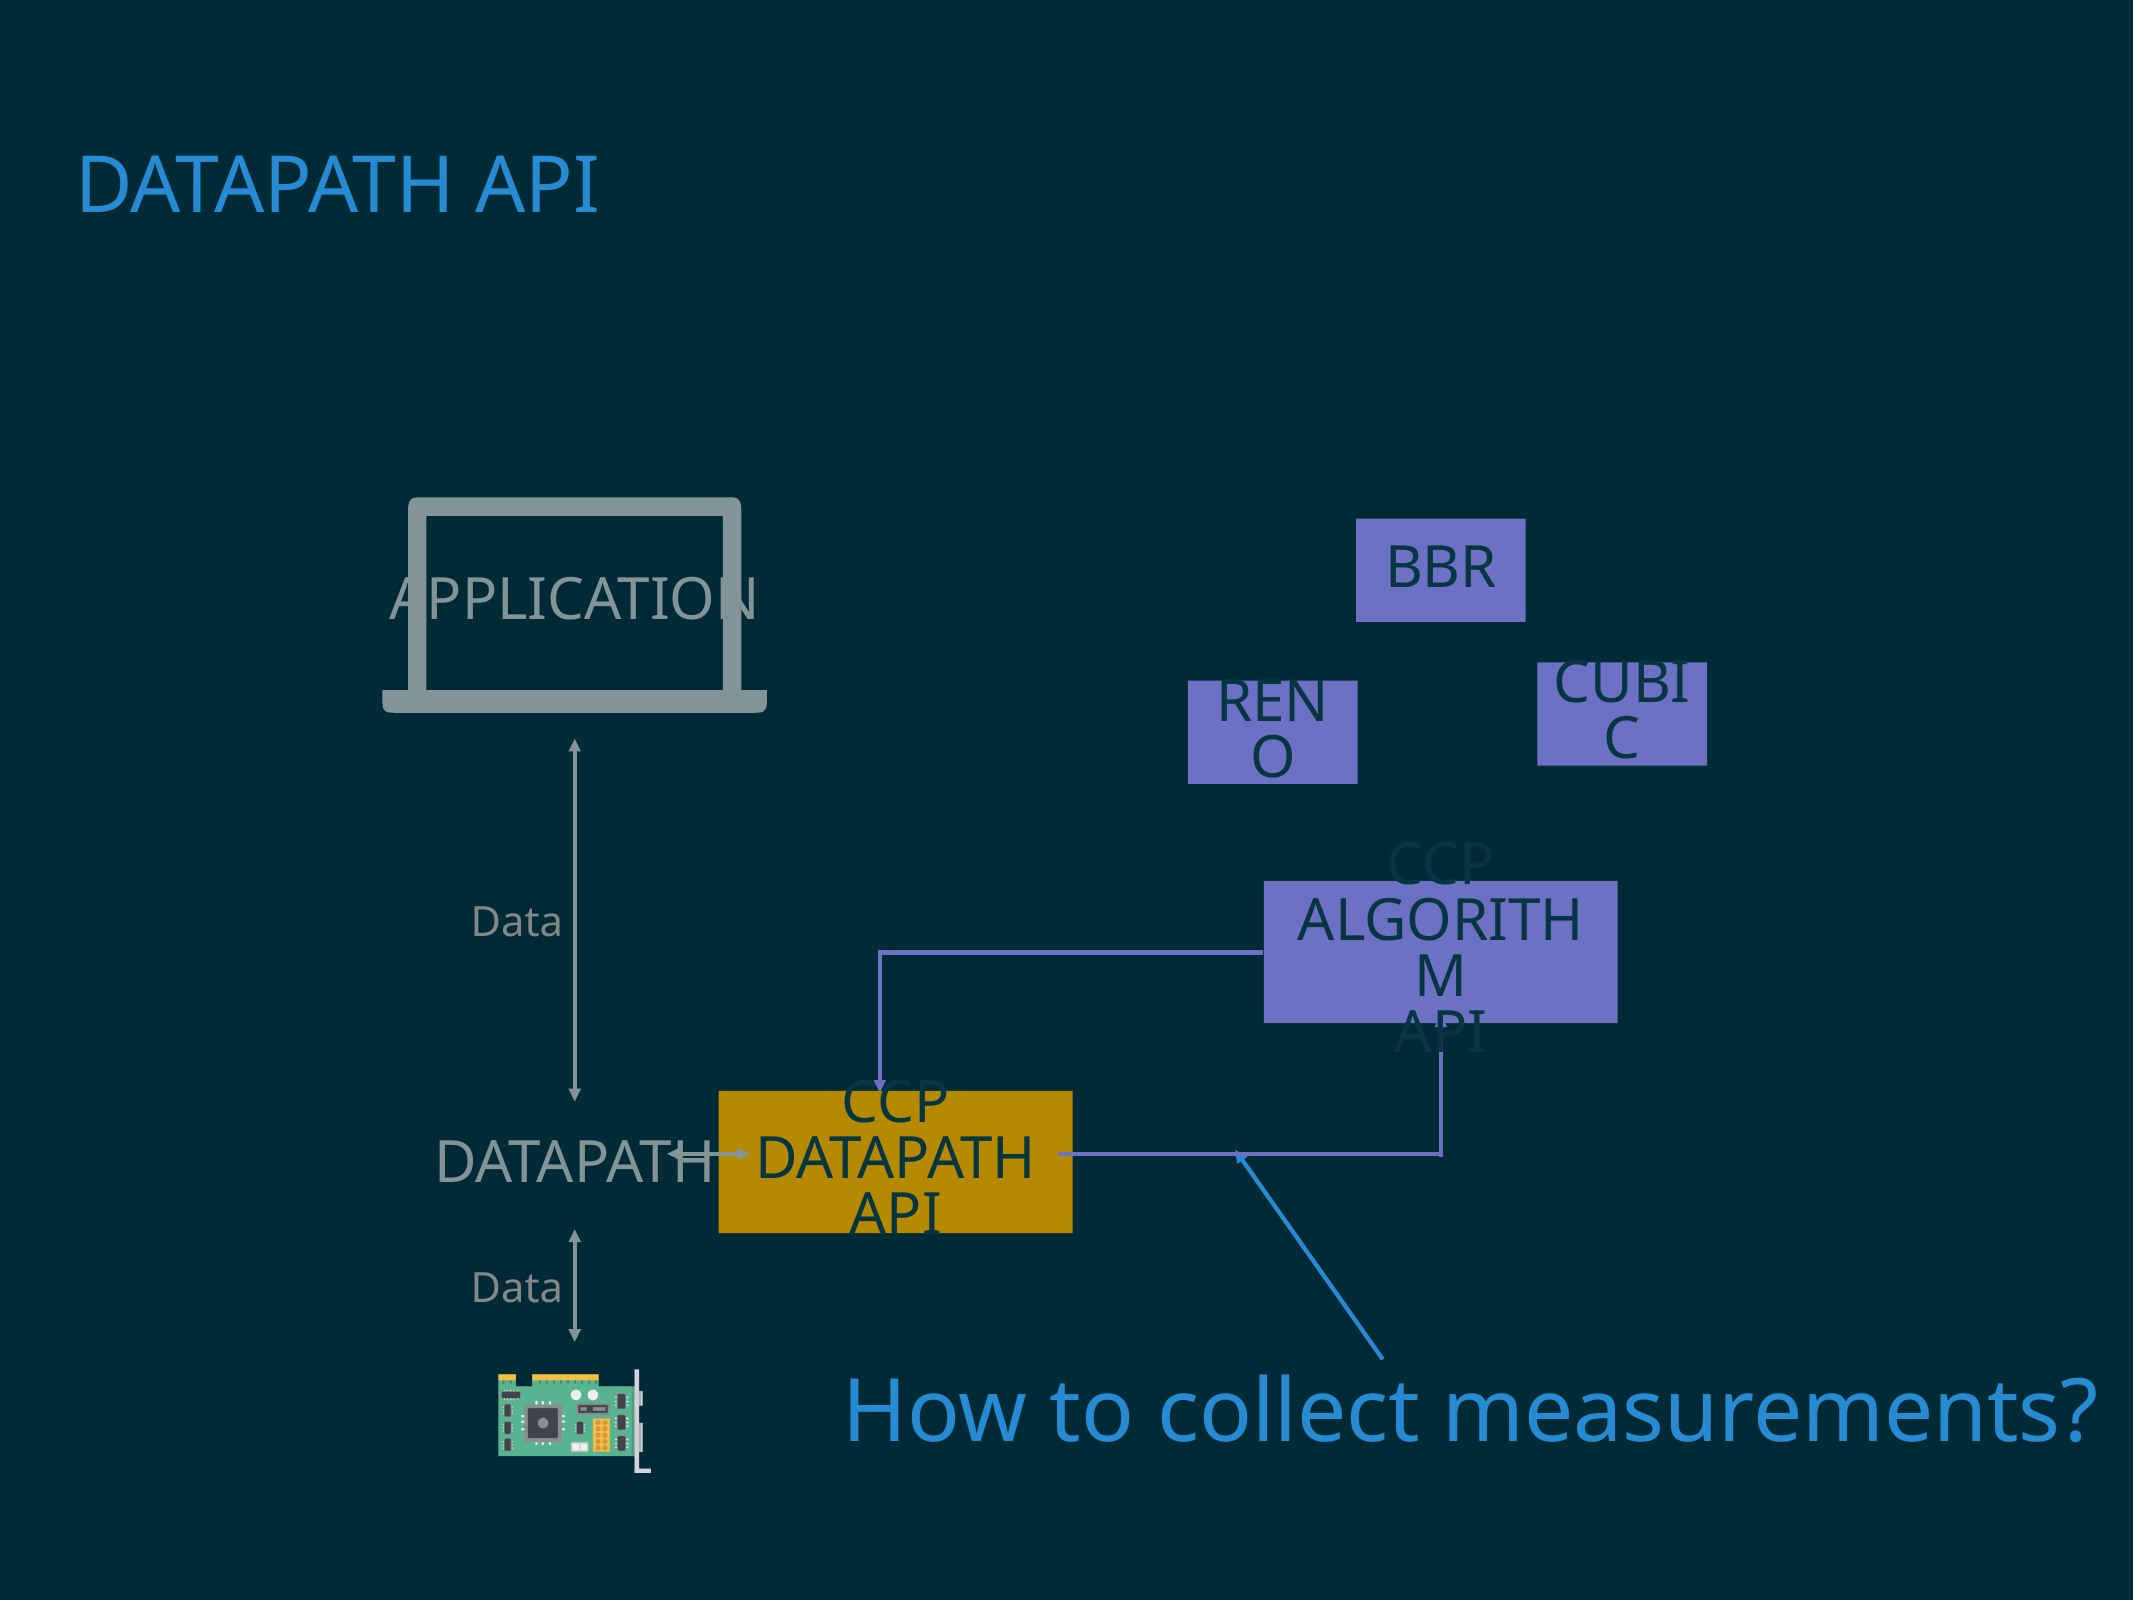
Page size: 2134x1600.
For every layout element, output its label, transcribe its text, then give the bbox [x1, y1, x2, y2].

text_box Datapath Api [66, 143, 2067, 263]
text_box How to collect measurements? [1708, 1345, 2108, 1468]
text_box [382, 497, 1708, 1474]
